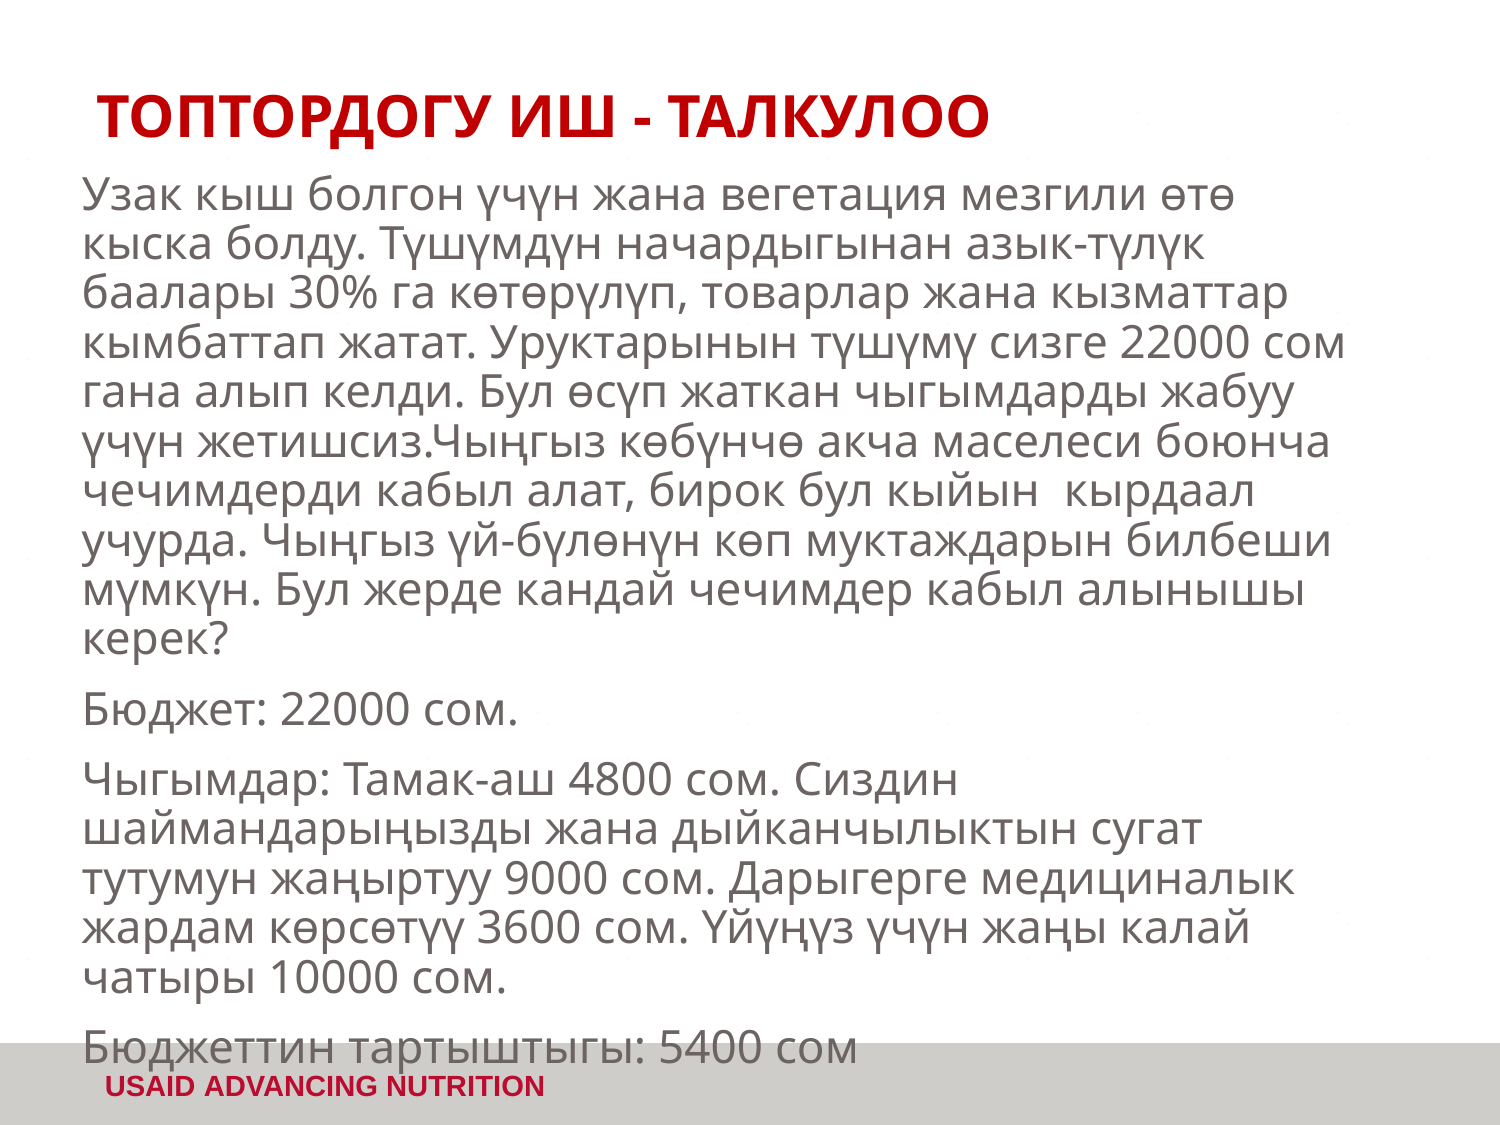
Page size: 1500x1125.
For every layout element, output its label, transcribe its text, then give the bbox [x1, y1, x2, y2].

title ТОПТОРДОГУ ИШ - ТАЛКУЛОО [96, 86, 1403, 223]
picture [0, 0, 1500, 1043]
list Узак кыш болгон үчүн жана вегетация мезгили өтө кыска болду. Түшүмдүн начардыгынан азык-түлүк баалары 30% га көтөрүлүп, товарлар жана кызматтар кымбаттап жатат. Уруктарынын түшүмү сизге 22000 сом гана алып келди. Бул өсүп жаткан чыгымдарды жабуу үчүн жетишсиз.Чыңгыз көбүнчө акча маселеси боюнча чечимдерди кабыл алат, бирок бул кыйын кырдаал учурда. Чыңгыз үй-бүлөнүн көп муктаждарын билбеши мүмкүн. Бул жерде кандай чечимдер кабыл алынышы керек? Бюджет: 22000 сом. Чыгымдар: Тамак-аш 4800 сом. Сиздин шаймандарыңызды жана дыйканчылыктын сугат тутумун жаңыртуу 9000 сом. Дарыгерге медициналык жардам көрсөтүү 3600 сом. Үйүңүз үчүн жаңы калай чатыры 10000 сом. Бюджеттин тартыштыгы: 5400 сом [67, 170, 1377, 1012]
